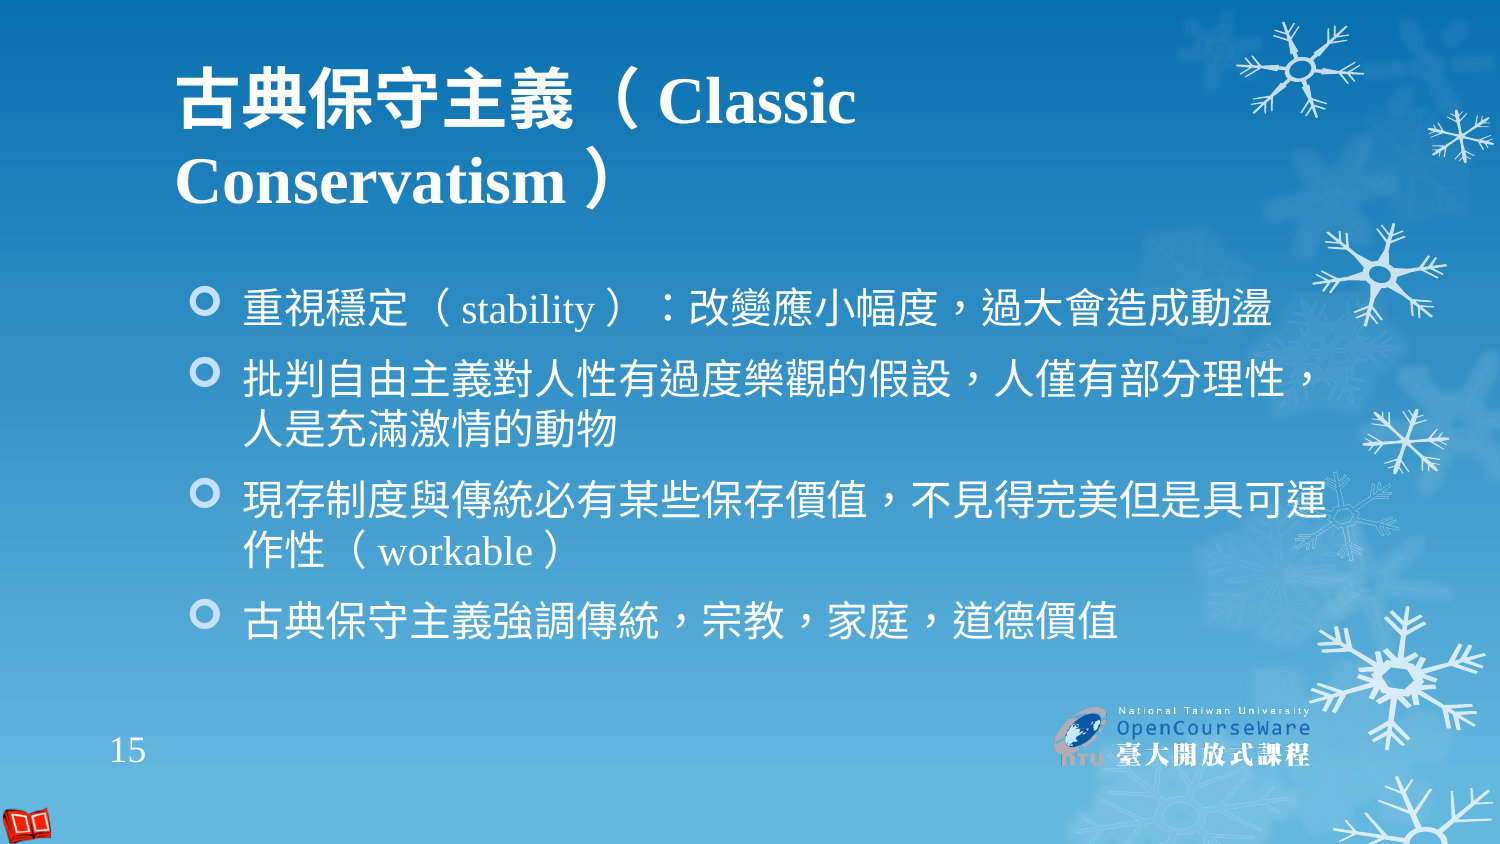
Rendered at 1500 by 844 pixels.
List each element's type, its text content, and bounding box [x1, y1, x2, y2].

picture [2, 807, 51, 844]
picture [1033, 706, 1330, 781]
list 重視穩定（stability）：改變應小幅度，過大會造成動盪 批判自由主義對人性有過度樂觀的假設，人僅有部分理性，人是充滿激情的動物 現存制度與傳統必有某些保存價值，不見得完美但是具可運作性（workable） 古典保守主義強調傳統，宗教，家庭，道德價值 [171, 221, 1347, 706]
slide_number 15 [93, 732, 194, 778]
title 古典保守主義（Classic Conservatism） [159, 91, 1329, 182]
